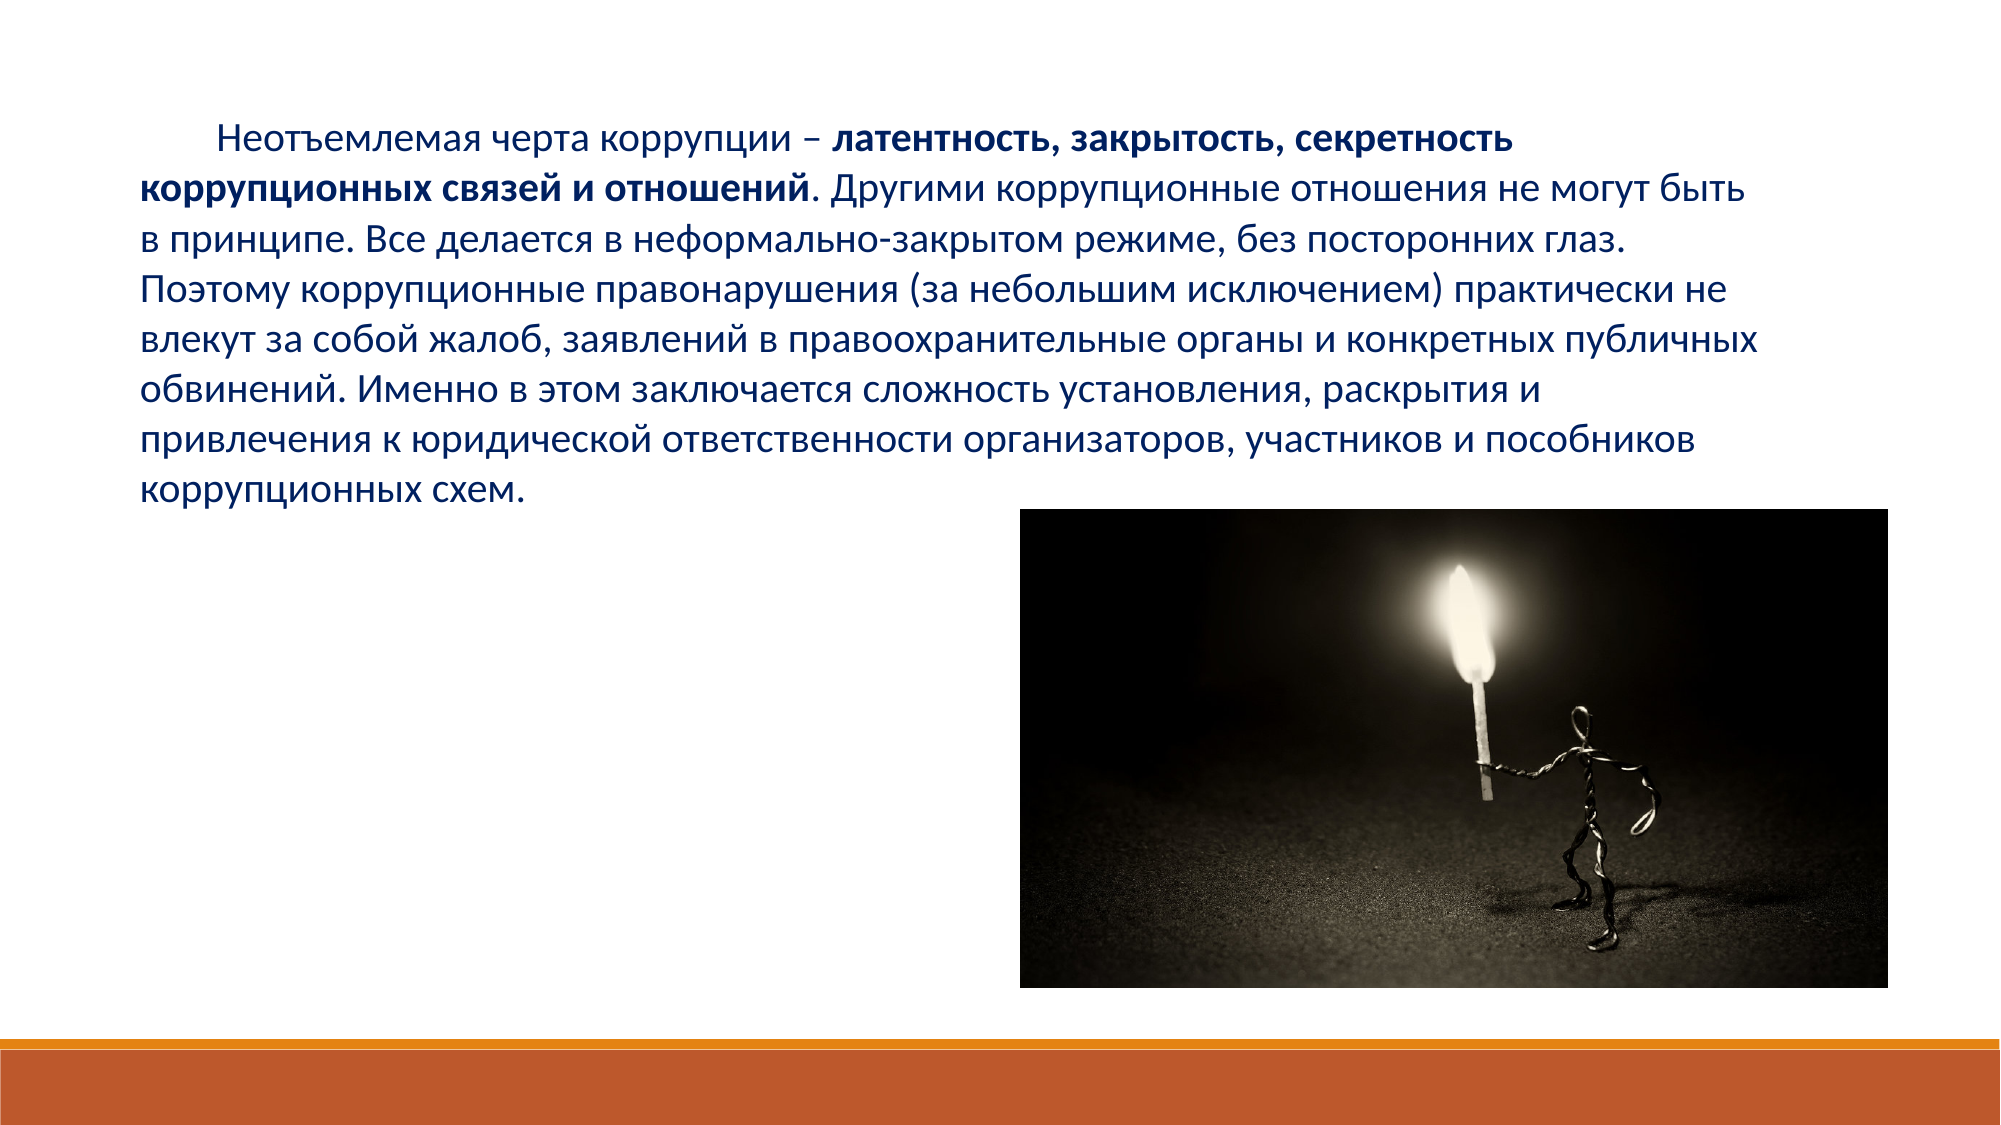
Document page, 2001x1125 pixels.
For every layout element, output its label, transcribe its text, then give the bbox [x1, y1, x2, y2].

text_box Неотъемлемая черта коррупции – латентность, закрытость, секретность коррупционных связей и отношений. Другими коррупционные отношения не могут быть в принципе. Все делается в неформально-закрытом режиме, без посторонних глаз. Поэтому коррупционные правонарушения (за небольшим исключением) практически не влекут за собой жалоб, заявлений в правоохранительные органы и конкретных публичных обвинений. Именно в этом заключается сложность установления, раскрытия и привлечения к юридической ответственности организаторов, участников и пособников коррупционных схем. [124, 102, 1785, 518]
picture [1020, 509, 1888, 988]
